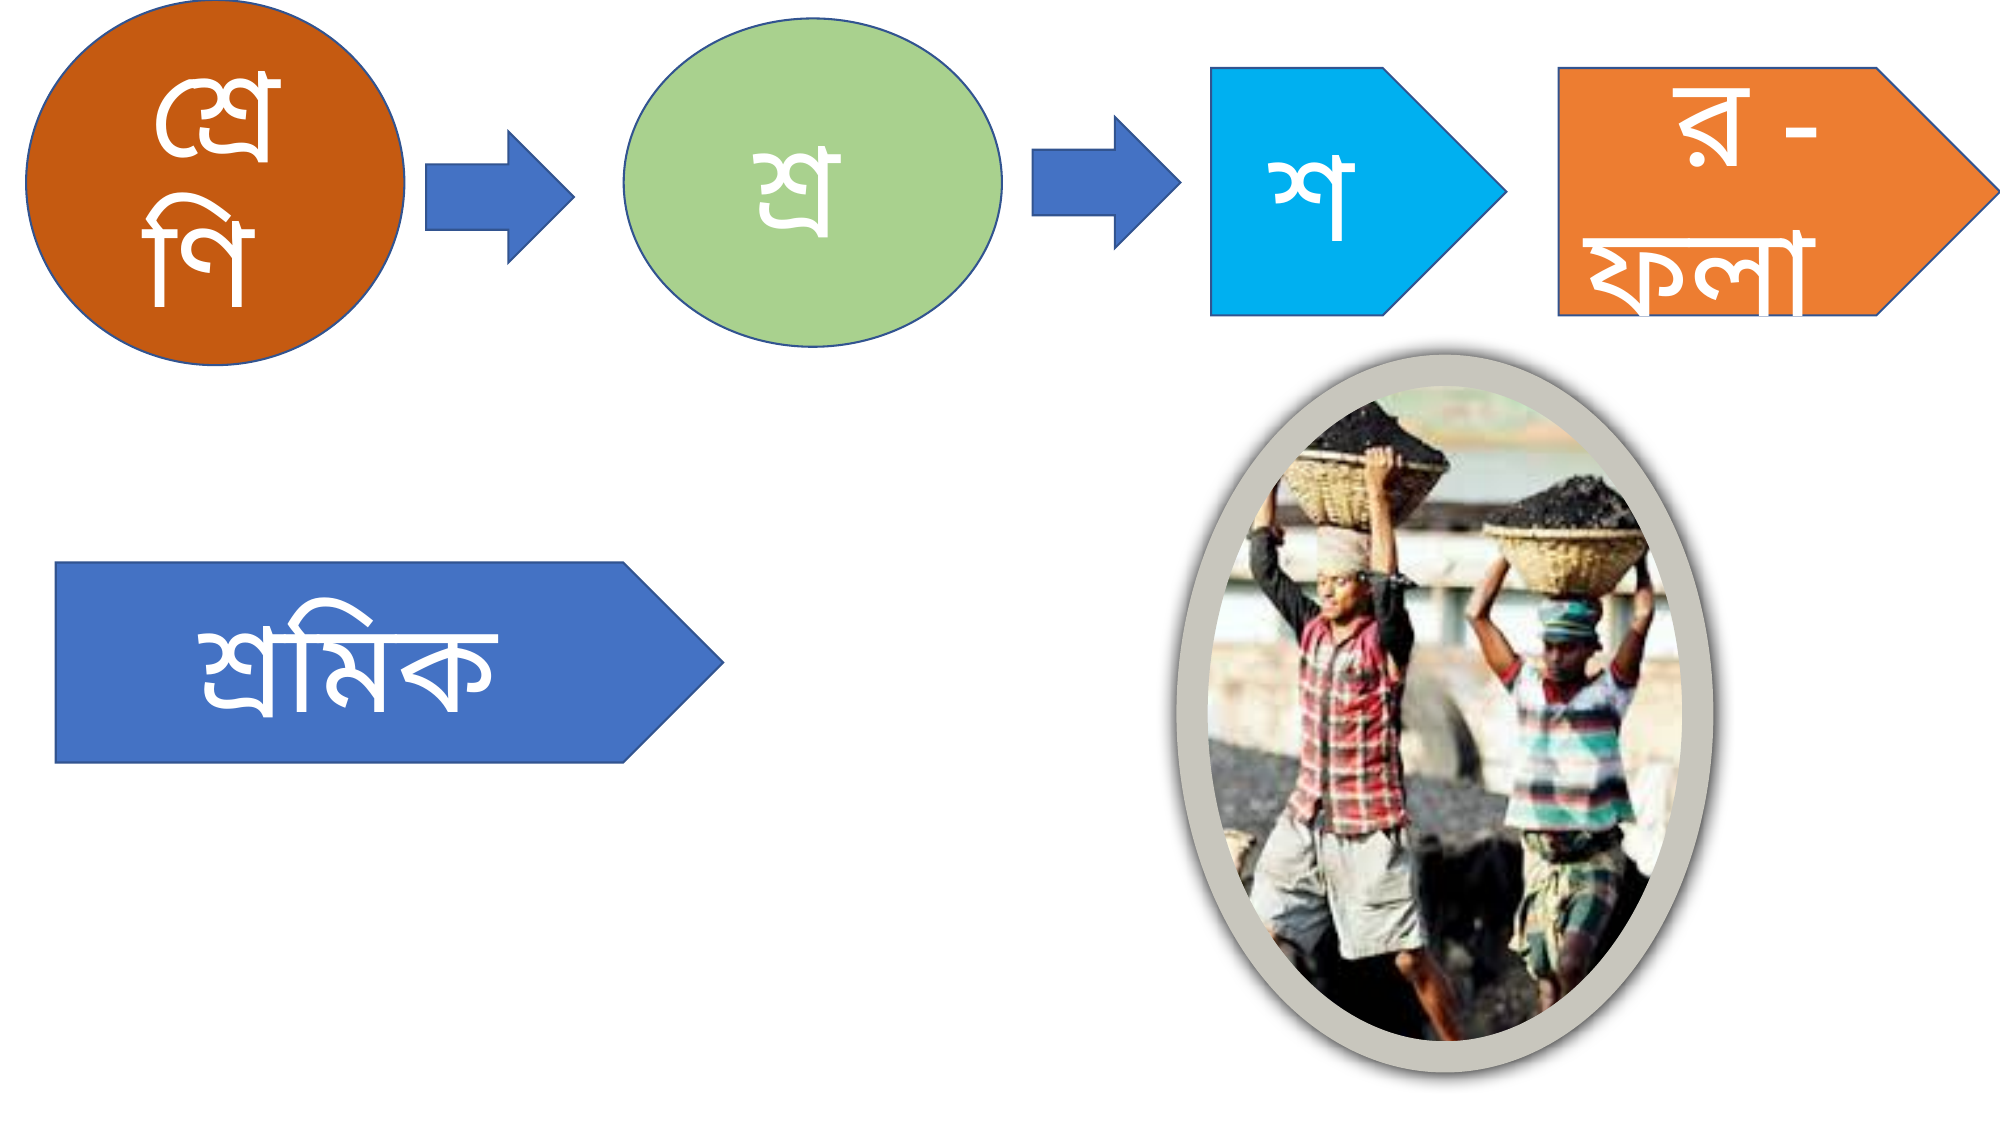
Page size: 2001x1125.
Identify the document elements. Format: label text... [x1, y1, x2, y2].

picture [1191, 370, 1698, 1057]
text_box শ্রমিক [54, 561, 725, 764]
text_box শ্রেণি [25, 0, 406, 367]
text_box শ [1210, 66, 1508, 317]
text_box র -ফলা [1557, 66, 2000, 317]
text_box [1031, 114, 1182, 251]
text_box [425, 129, 576, 266]
text_box শ্র [622, 17, 1003, 348]
